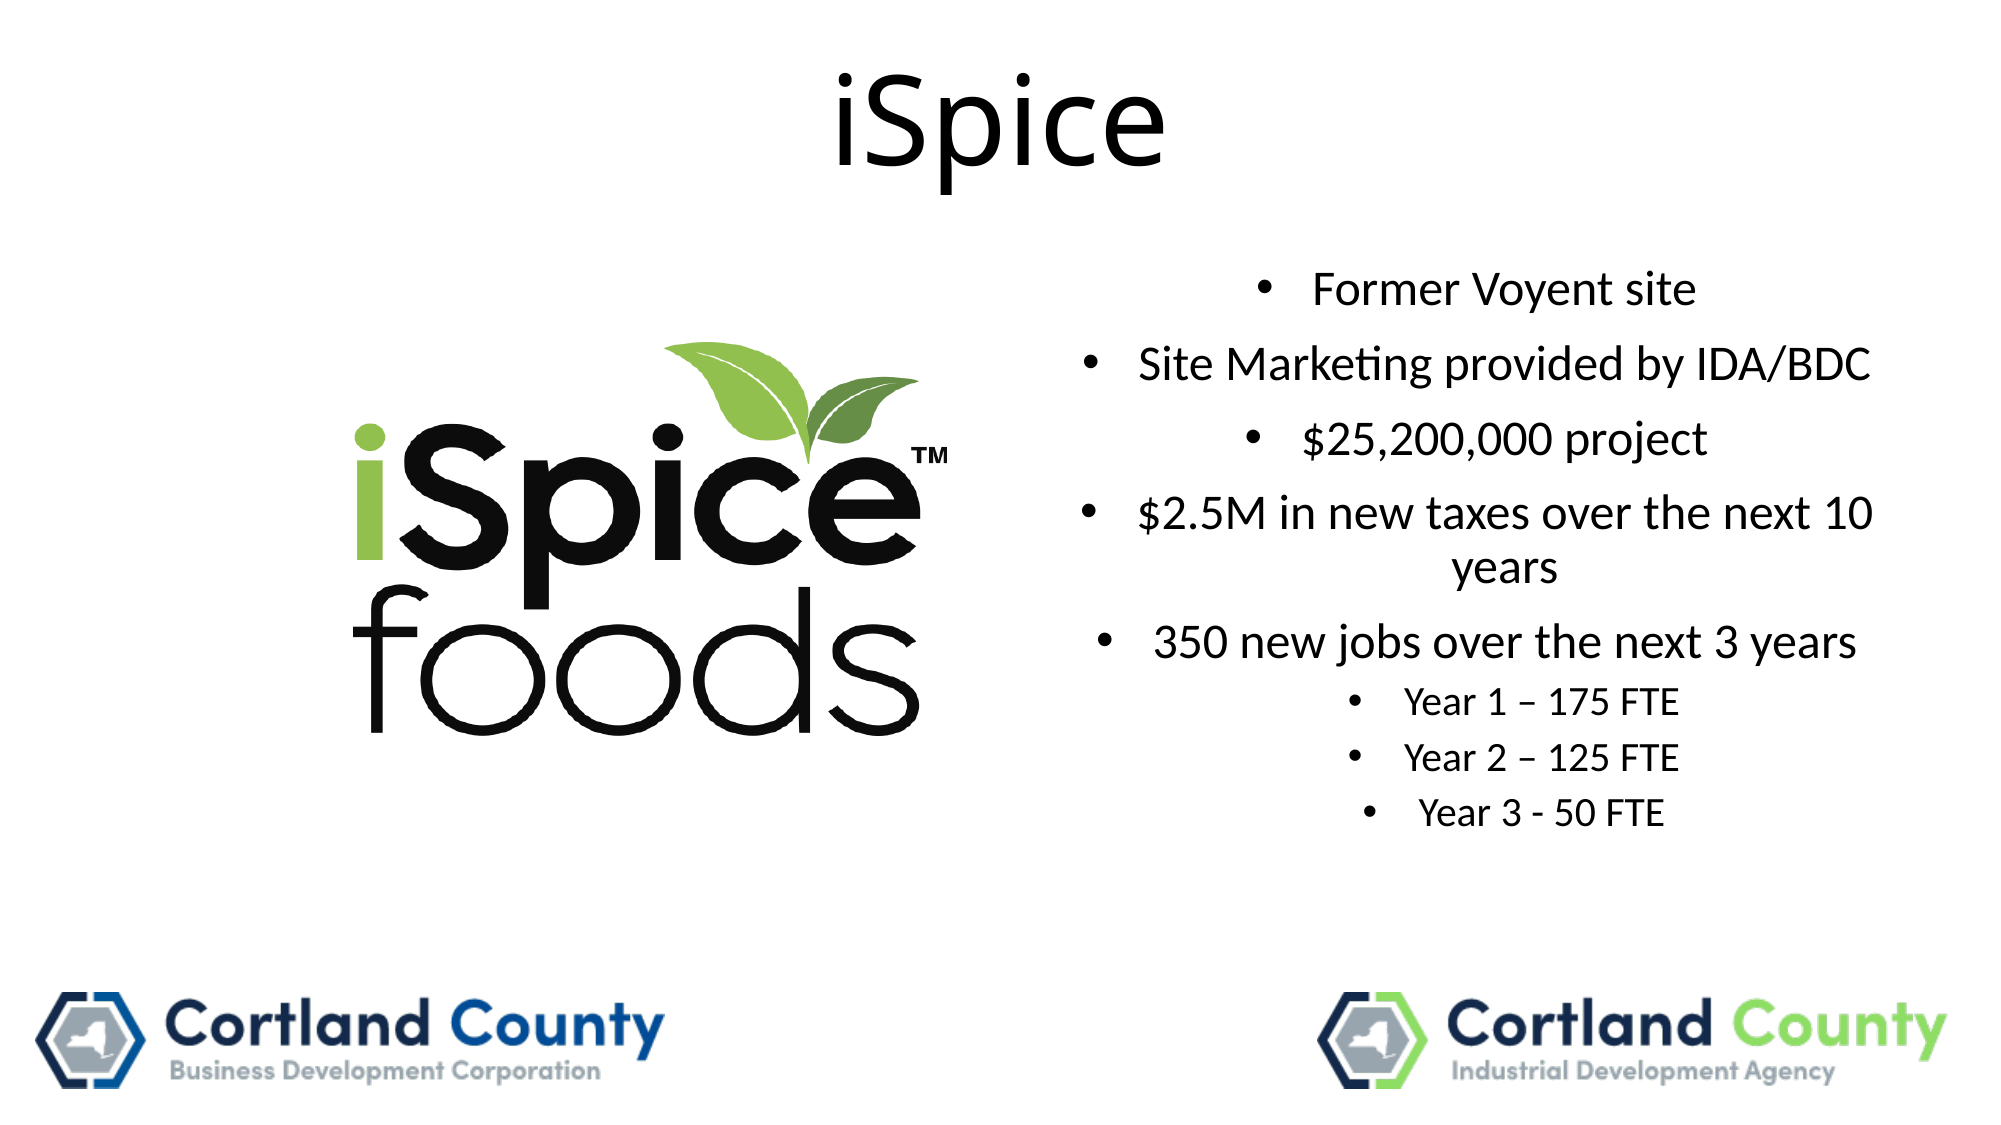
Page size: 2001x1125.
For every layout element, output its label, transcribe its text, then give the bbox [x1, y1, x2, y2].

subtitle Former Voyent site Site Marketing provided by IDA/BDC $25,200,000 project $2.5M in new taxes over the next 10 years 350 new jobs over the next 3 years Year 1 – 175 FTE Year 2 – 125 FTE Year 3 - 50 FTE [1074, 254, 1922, 871]
picture [224, 114, 1074, 963]
title iSpice [249, 28, 1750, 201]
picture [35, 992, 665, 1089]
picture [1317, 992, 1949, 1089]
